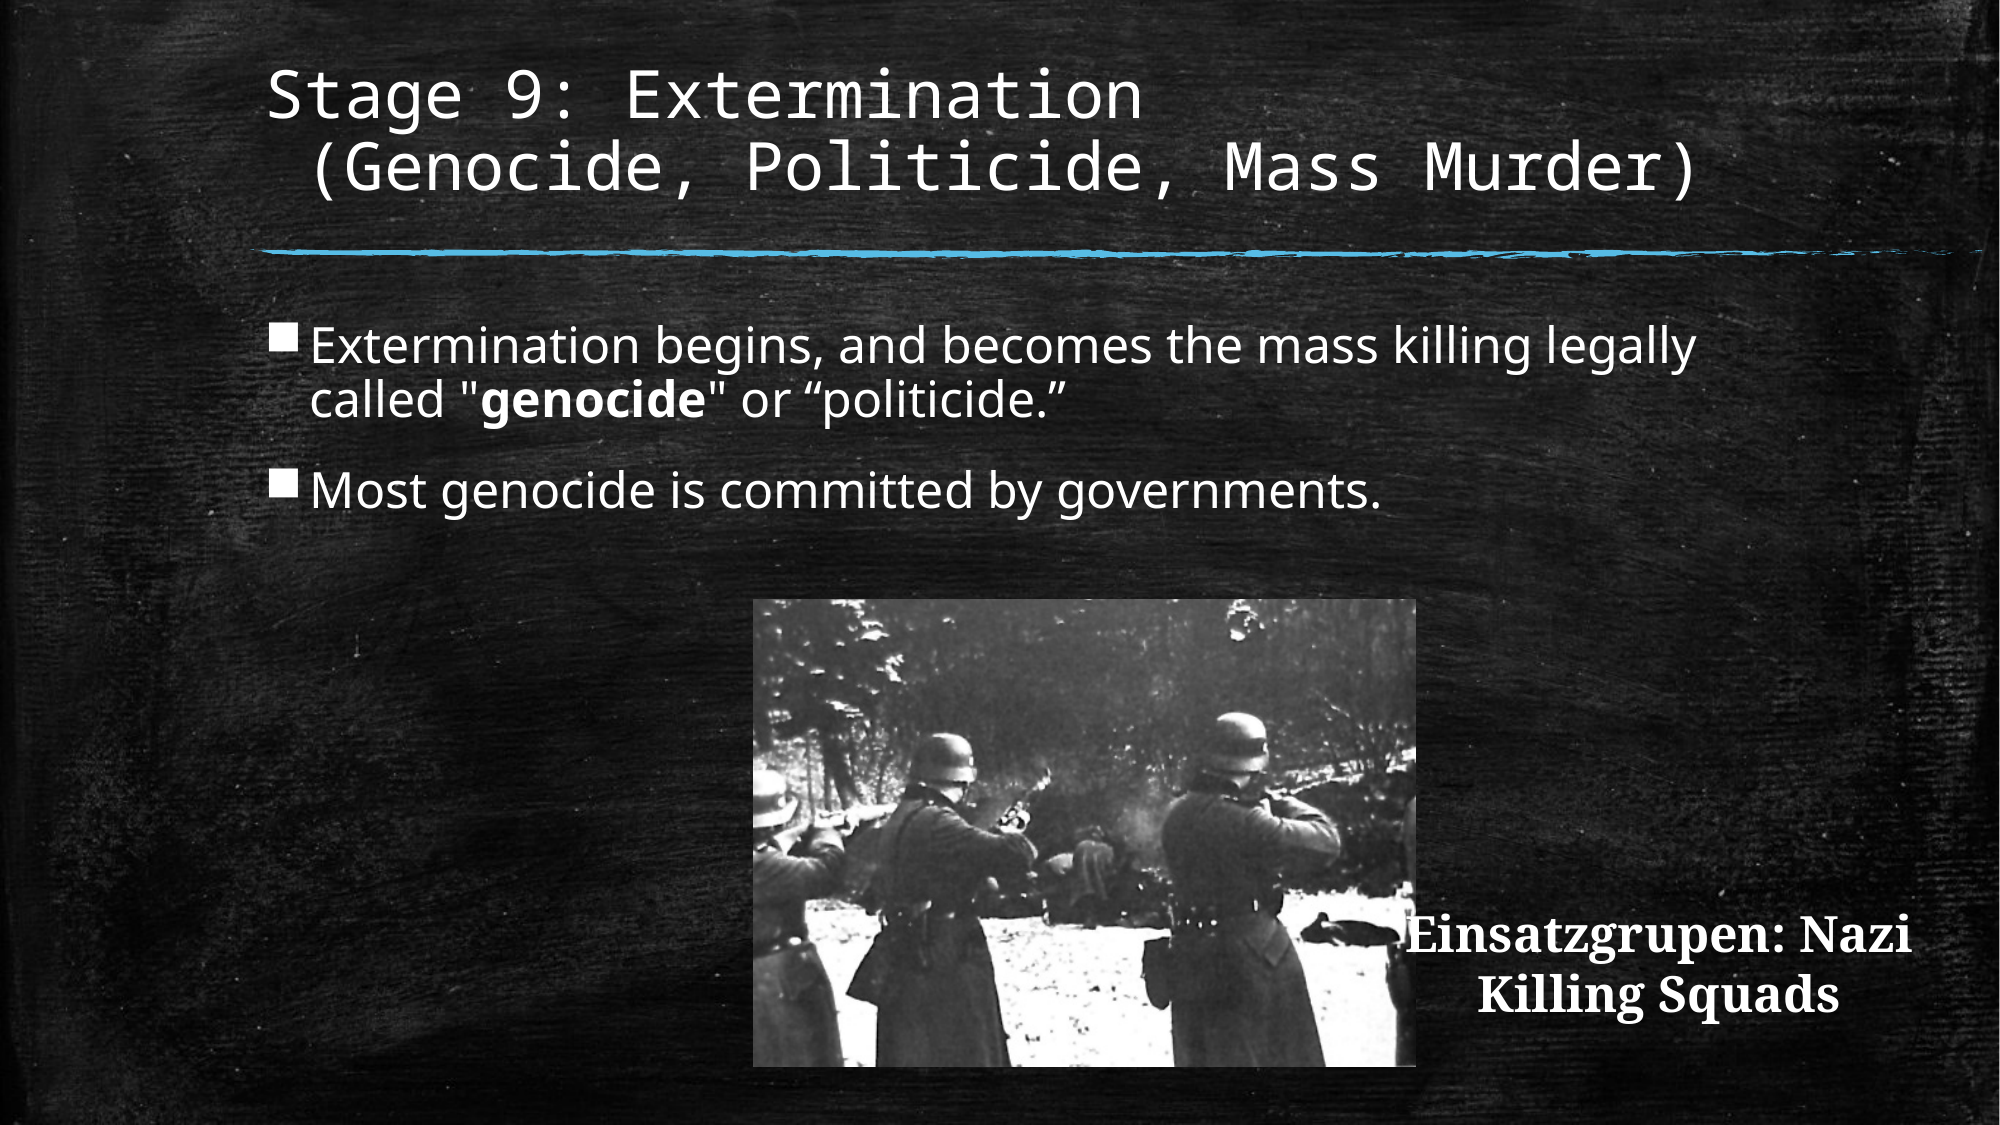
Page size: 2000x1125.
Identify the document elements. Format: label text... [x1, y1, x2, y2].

text_box Einsatzgrupen: Nazi Killing Squads [1416, 895, 1957, 1031]
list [753, 599, 1416, 1067]
title Stage 9: Extermination (Genocide, Politicide, Mass Murder) [249, 45, 1750, 213]
list Extermination begins, and becomes the mass killing legally called "genocide" or “politicide.” Most genocide is committed by governments. [249, 312, 1750, 1013]
